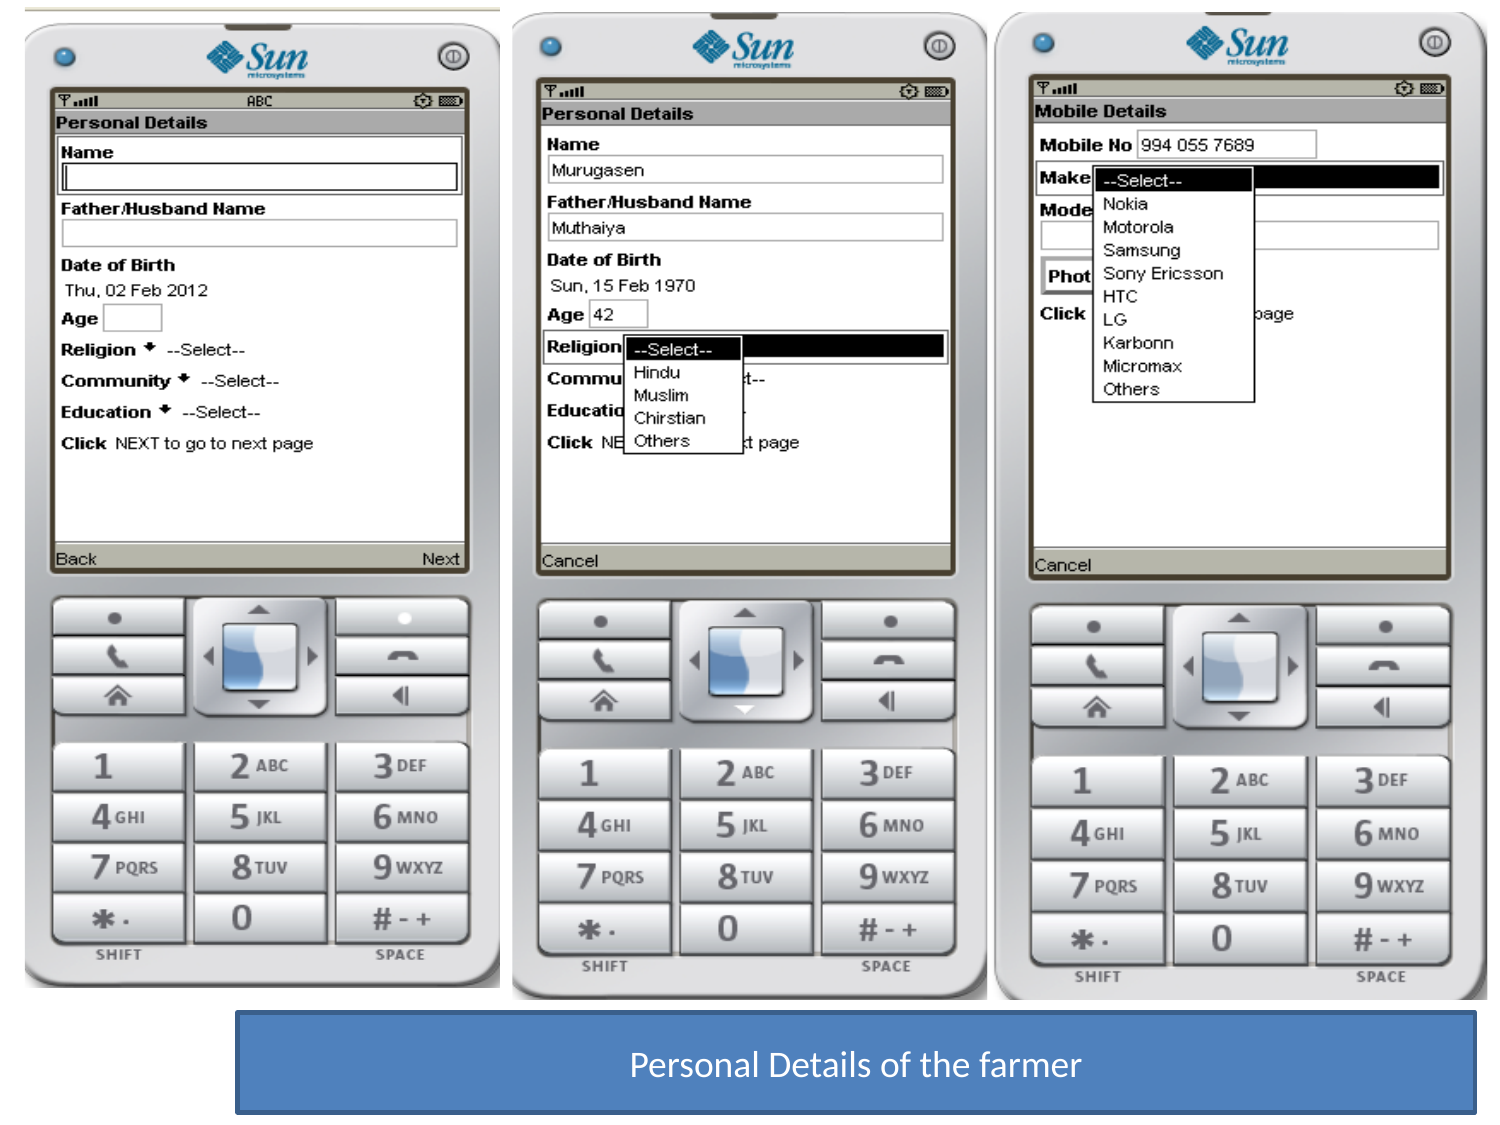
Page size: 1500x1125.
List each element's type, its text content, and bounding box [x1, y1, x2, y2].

text_box Personal Details of the farmer [235, 1010, 1477, 1115]
picture [512, 12, 1488, 1001]
picture [24, 7, 501, 988]
